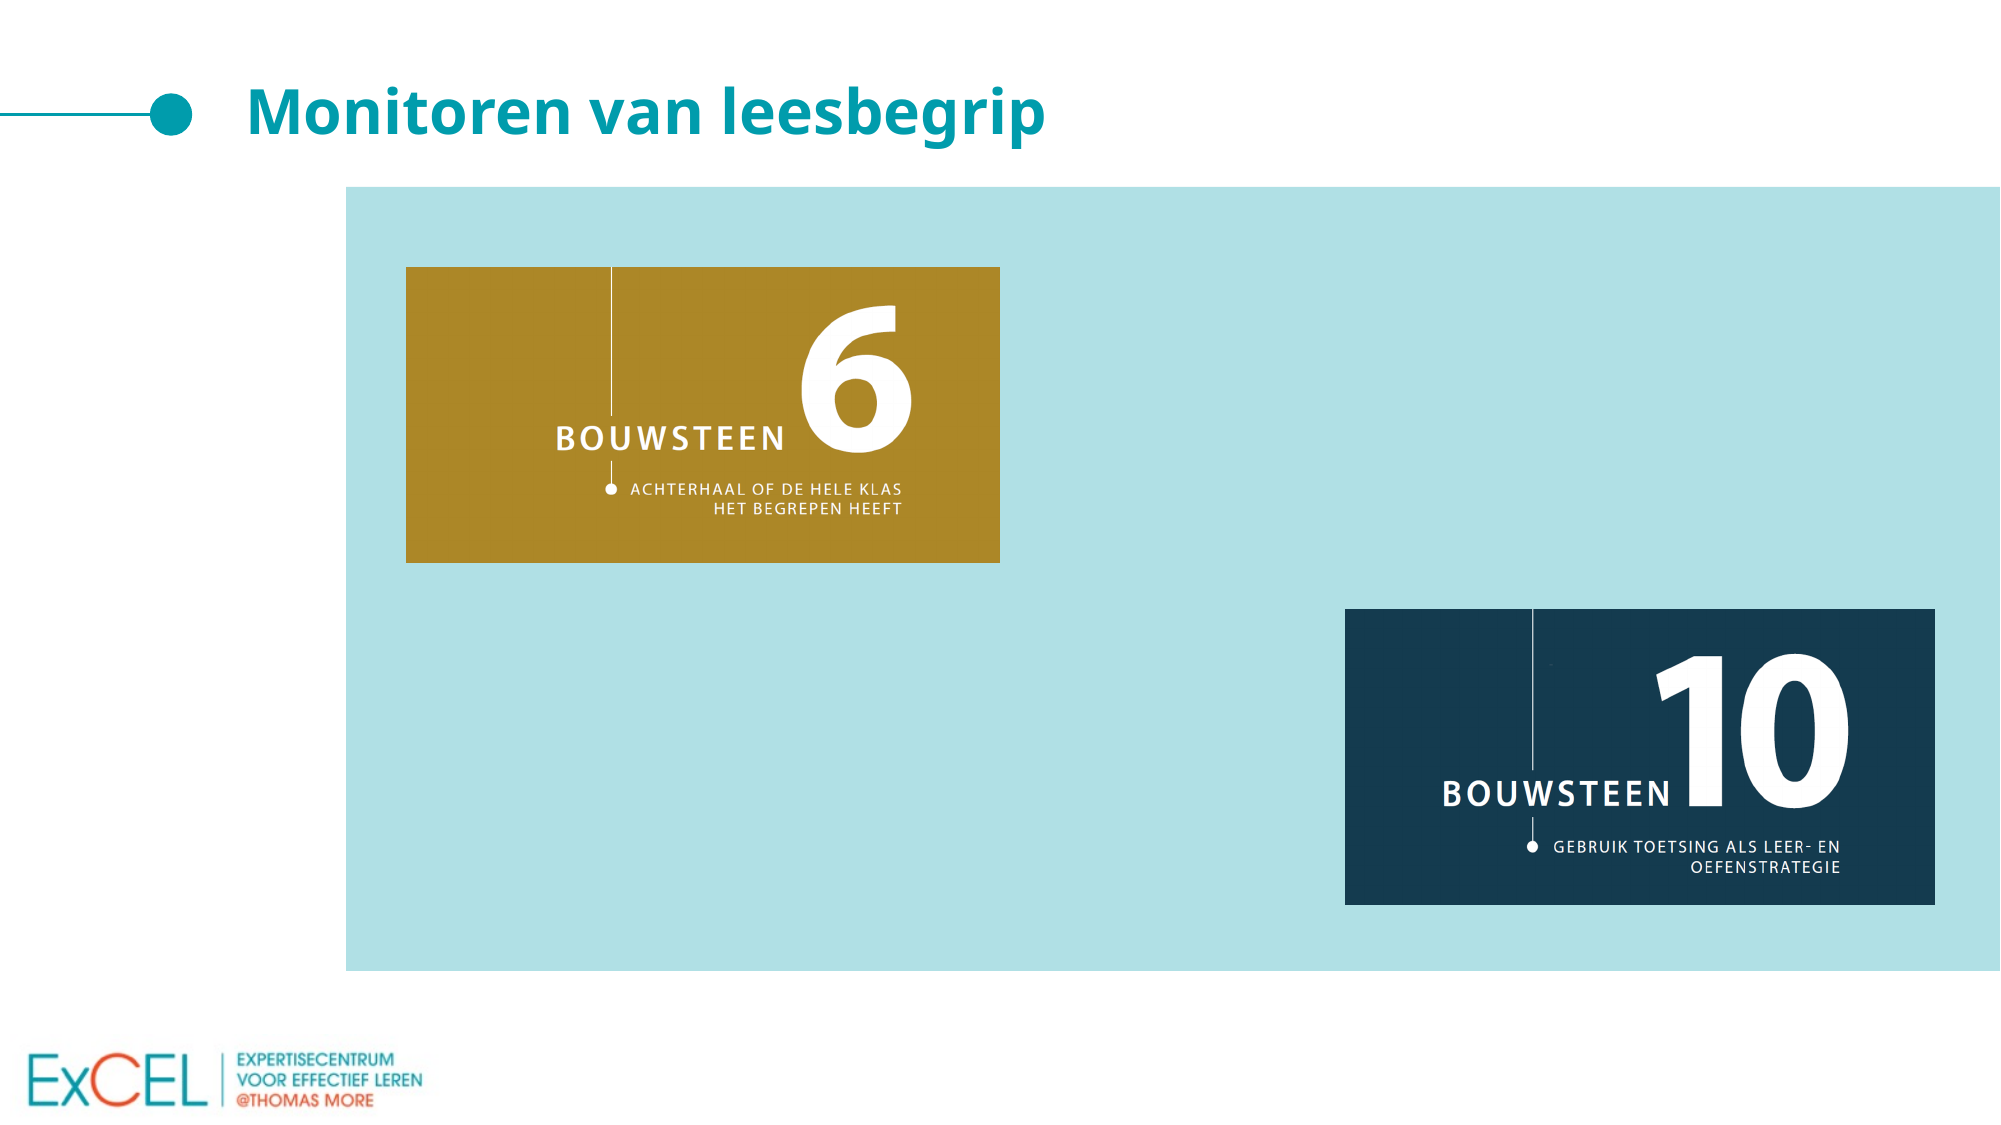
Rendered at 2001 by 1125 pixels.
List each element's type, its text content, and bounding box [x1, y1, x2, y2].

picture [1345, 609, 1935, 905]
picture [10, 1034, 441, 1125]
title Monitoren van leesbegrip [230, 65, 1863, 164]
picture [406, 267, 1000, 563]
